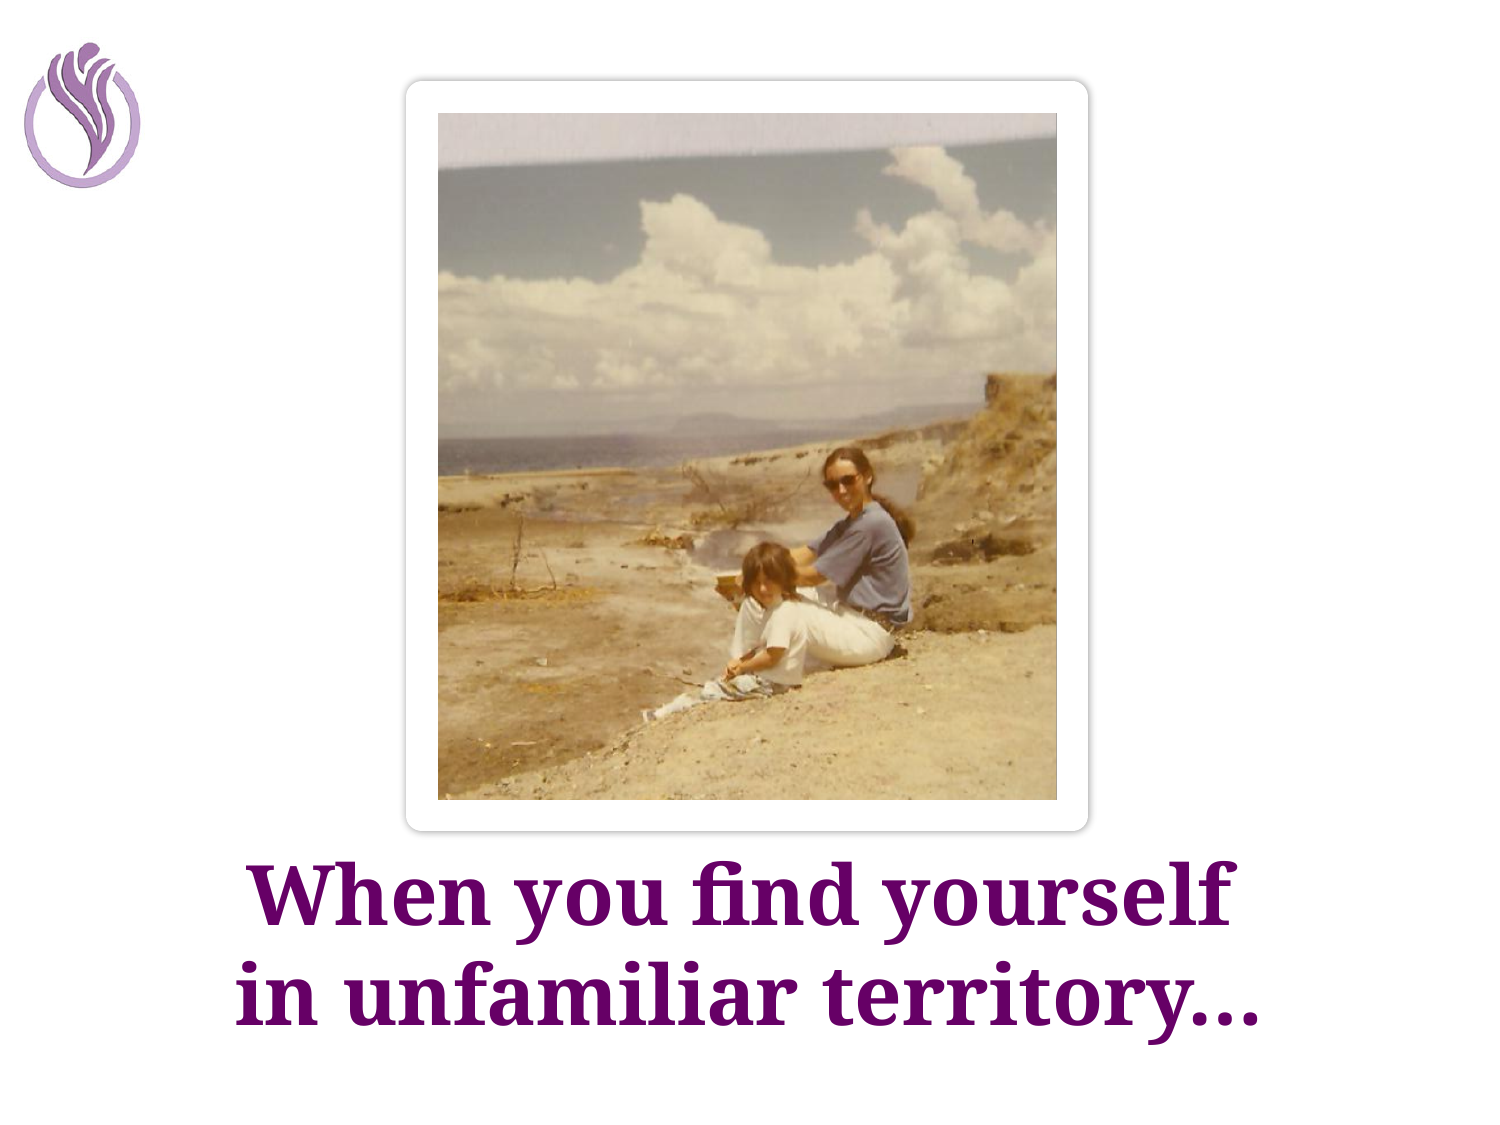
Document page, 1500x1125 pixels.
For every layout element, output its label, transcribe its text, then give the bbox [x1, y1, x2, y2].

title When you find yourself in unfamiliar territory… [62, 787, 1438, 1050]
picture [0, 37, 162, 213]
picture [402, 113, 1091, 800]
